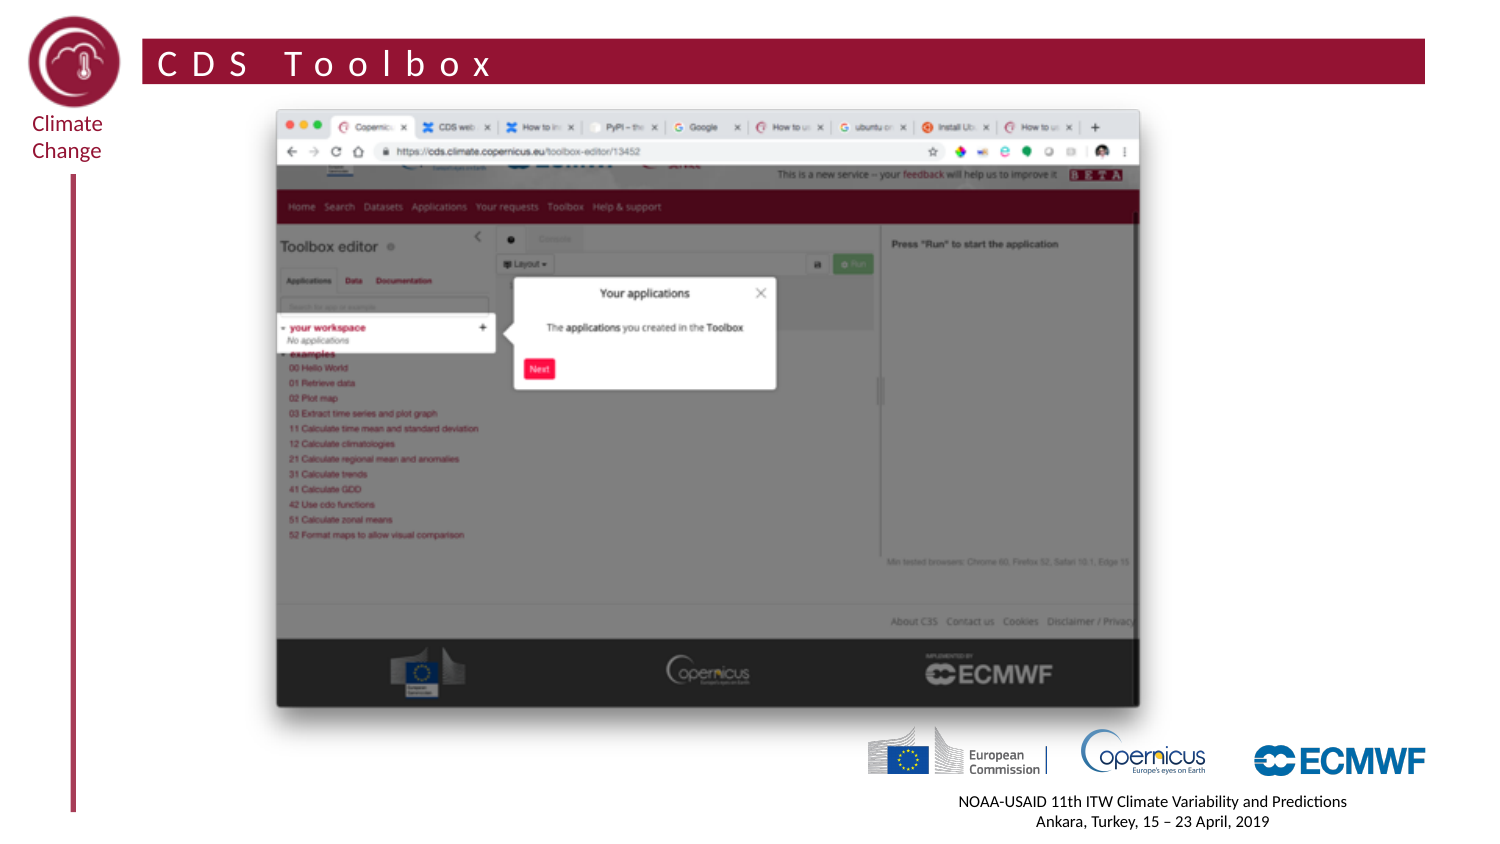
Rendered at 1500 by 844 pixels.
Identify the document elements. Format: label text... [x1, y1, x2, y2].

title CDS Toolbox [142, 38, 1425, 85]
picture [19, 3, 129, 116]
picture [238, 88, 1179, 764]
